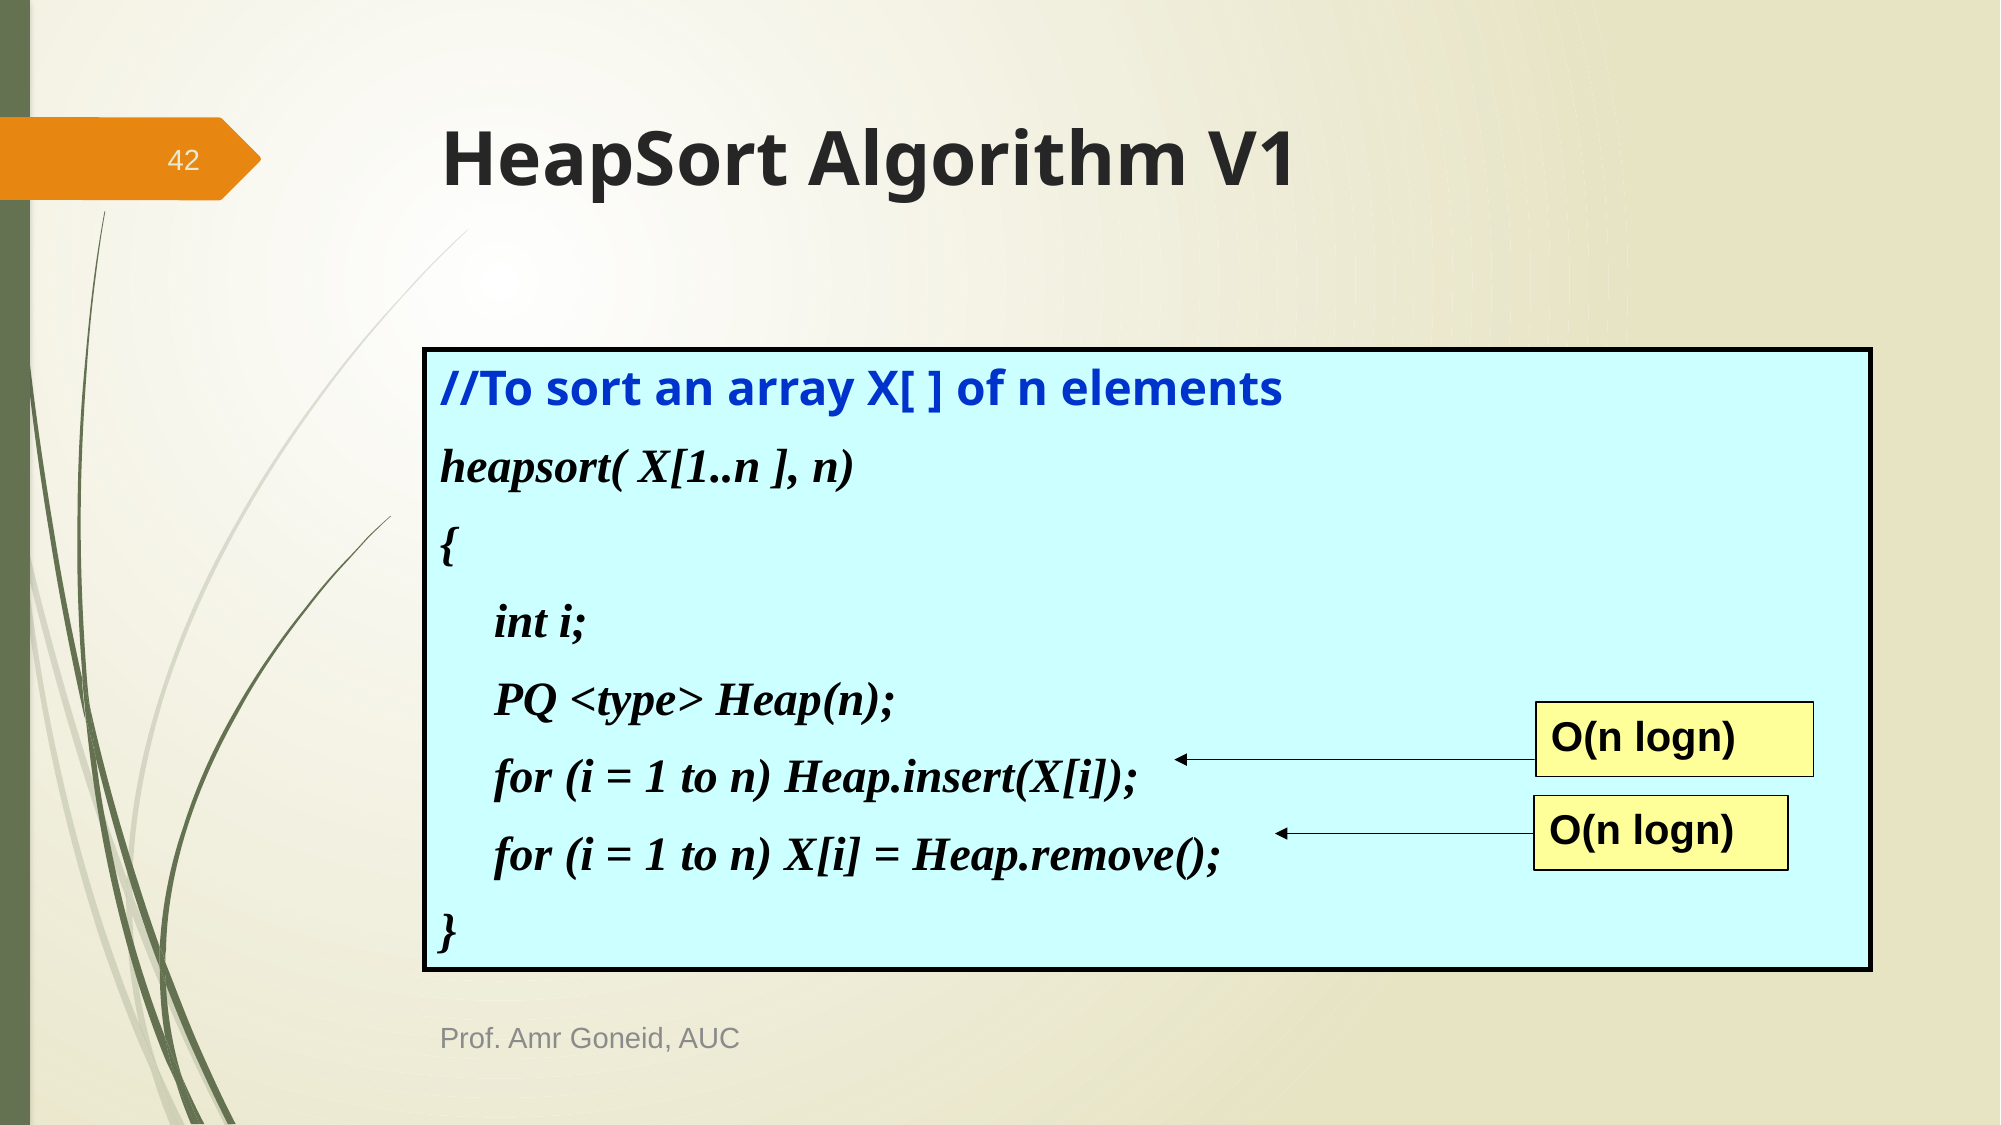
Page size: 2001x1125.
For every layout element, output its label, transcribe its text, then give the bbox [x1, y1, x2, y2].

list //To sort an array X[ ] of n elements heapsort( X[1..n ], n) { int i; PQ <type> Heap(n); for (i = 1 to n) Heap.insert(X[i]); for (i = 1 to n) X[i] = Heap.remove(); } [424, 349, 1871, 970]
text_box O(n logn) [1535, 701, 1814, 777]
title HeapSort Algorithm V1 [425, 102, 1888, 313]
slide_number 42 [87, 129, 216, 190]
text_box O(n logn) [1534, 795, 1789, 871]
footer Prof. Amr Goneid, AUC [424, 1006, 1675, 1067]
